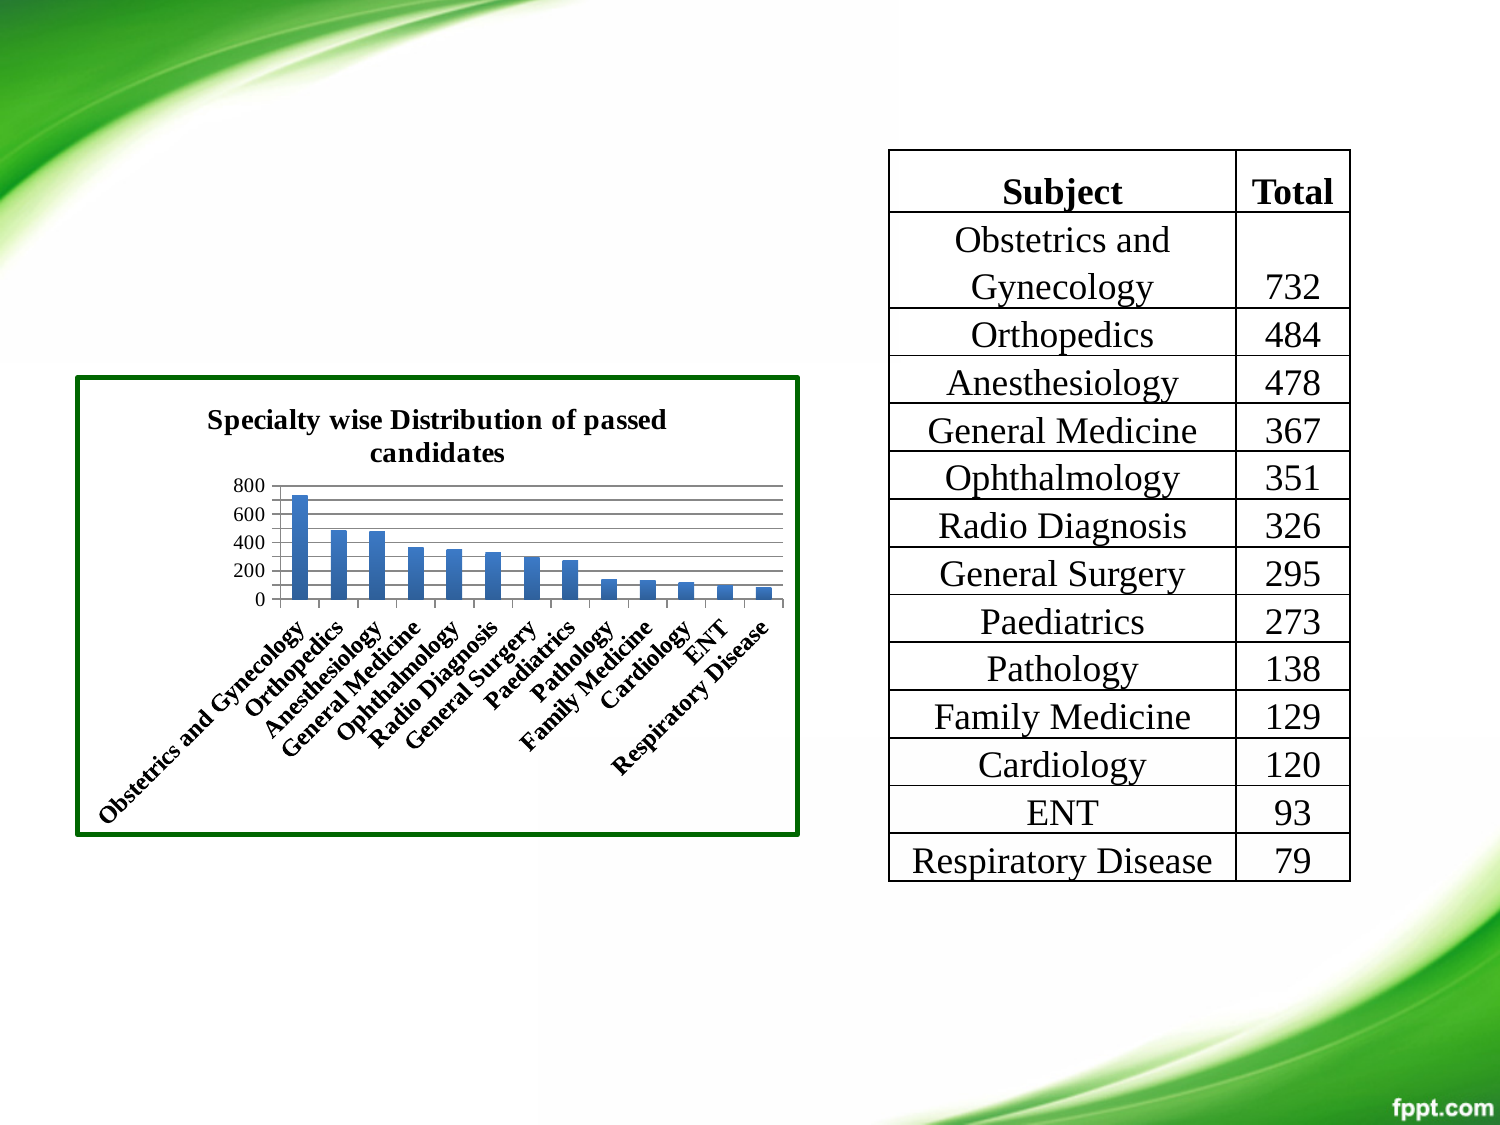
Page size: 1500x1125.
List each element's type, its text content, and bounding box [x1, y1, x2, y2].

table_cell Anesthesiology [890, 356, 1235, 402]
table_cell Ophthalmology [890, 452, 1235, 498]
table_cell 367 [1237, 404, 1349, 450]
table_cell Family Medicine [890, 691, 1235, 737]
table_cell Orthopedics [890, 309, 1235, 355]
table_cell 93 [1237, 786, 1349, 832]
table_cell Cardiology [890, 739, 1235, 785]
picture [0, 0, 1500, 1125]
table_cell 79 [1237, 834, 1349, 880]
table_cell Pathology [890, 643, 1235, 689]
table_cell 273 [1237, 595, 1349, 641]
table_cell 138 [1237, 643, 1349, 689]
table_cell Respiratory Disease [890, 834, 1235, 880]
table_cell General Medicine [890, 404, 1235, 450]
table_header Total [1237, 151, 1349, 211]
table_cell 732 [1237, 213, 1349, 307]
table_header Subject [890, 151, 1235, 211]
table_cell 484 [1237, 309, 1349, 355]
table_cell 326 [1237, 500, 1349, 546]
chart [74, 374, 801, 838]
table_cell Radio Diagnosis [890, 500, 1235, 546]
table_cell 129 [1237, 691, 1349, 737]
table_cell General Surgery [890, 548, 1235, 594]
table_cell 295 [1237, 548, 1349, 594]
table_cell Paediatrics [890, 595, 1235, 641]
table_cell 351 [1237, 452, 1349, 498]
table_cell Obstetrics and Gynecology [890, 213, 1235, 307]
table_cell ENT [890, 786, 1235, 832]
table_cell 120 [1237, 739, 1349, 785]
table_cell 478 [1237, 356, 1349, 402]
